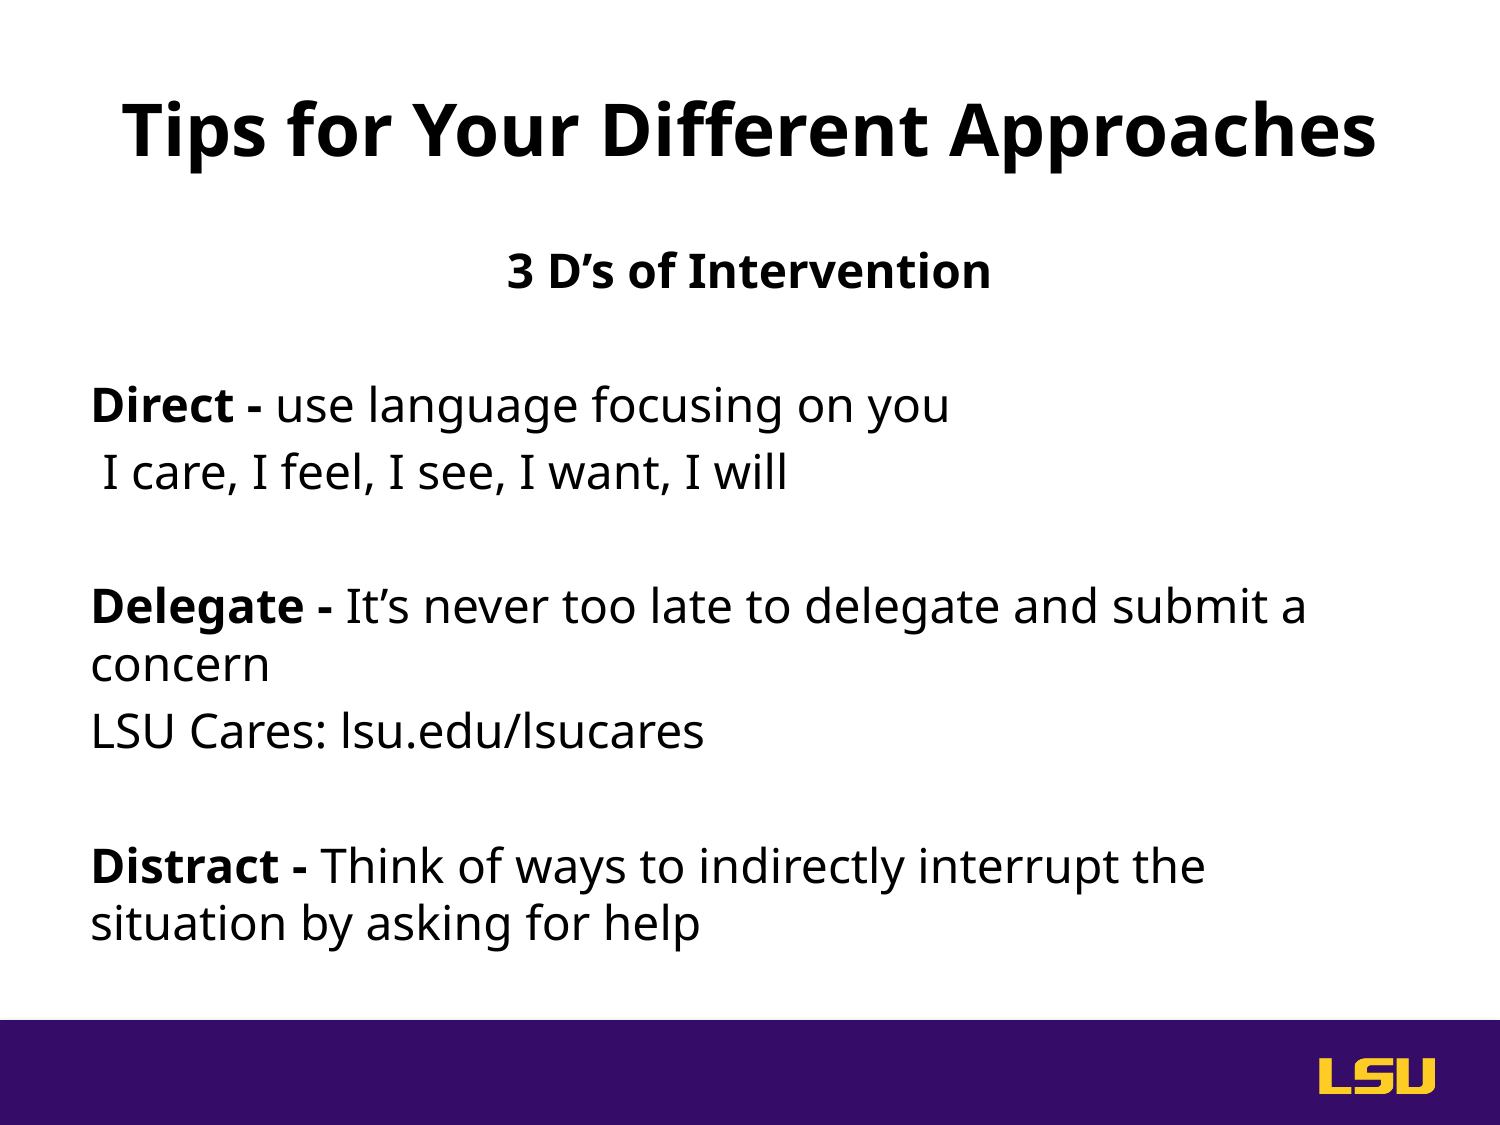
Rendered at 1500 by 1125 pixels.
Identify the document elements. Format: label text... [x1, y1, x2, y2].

title Tips for Your Different Approaches [75, 33, 1425, 222]
list 3 D’s of Intervention Direct - use language focusing on you I care, I feel, I see, I want, I will Delegate - It’s never too late to delegate and submit a concern LSU Cares: lsu.edu/lsucares Distract - Think of ways to indirectly interrupt the situation by asking for help [75, 232, 1425, 976]
